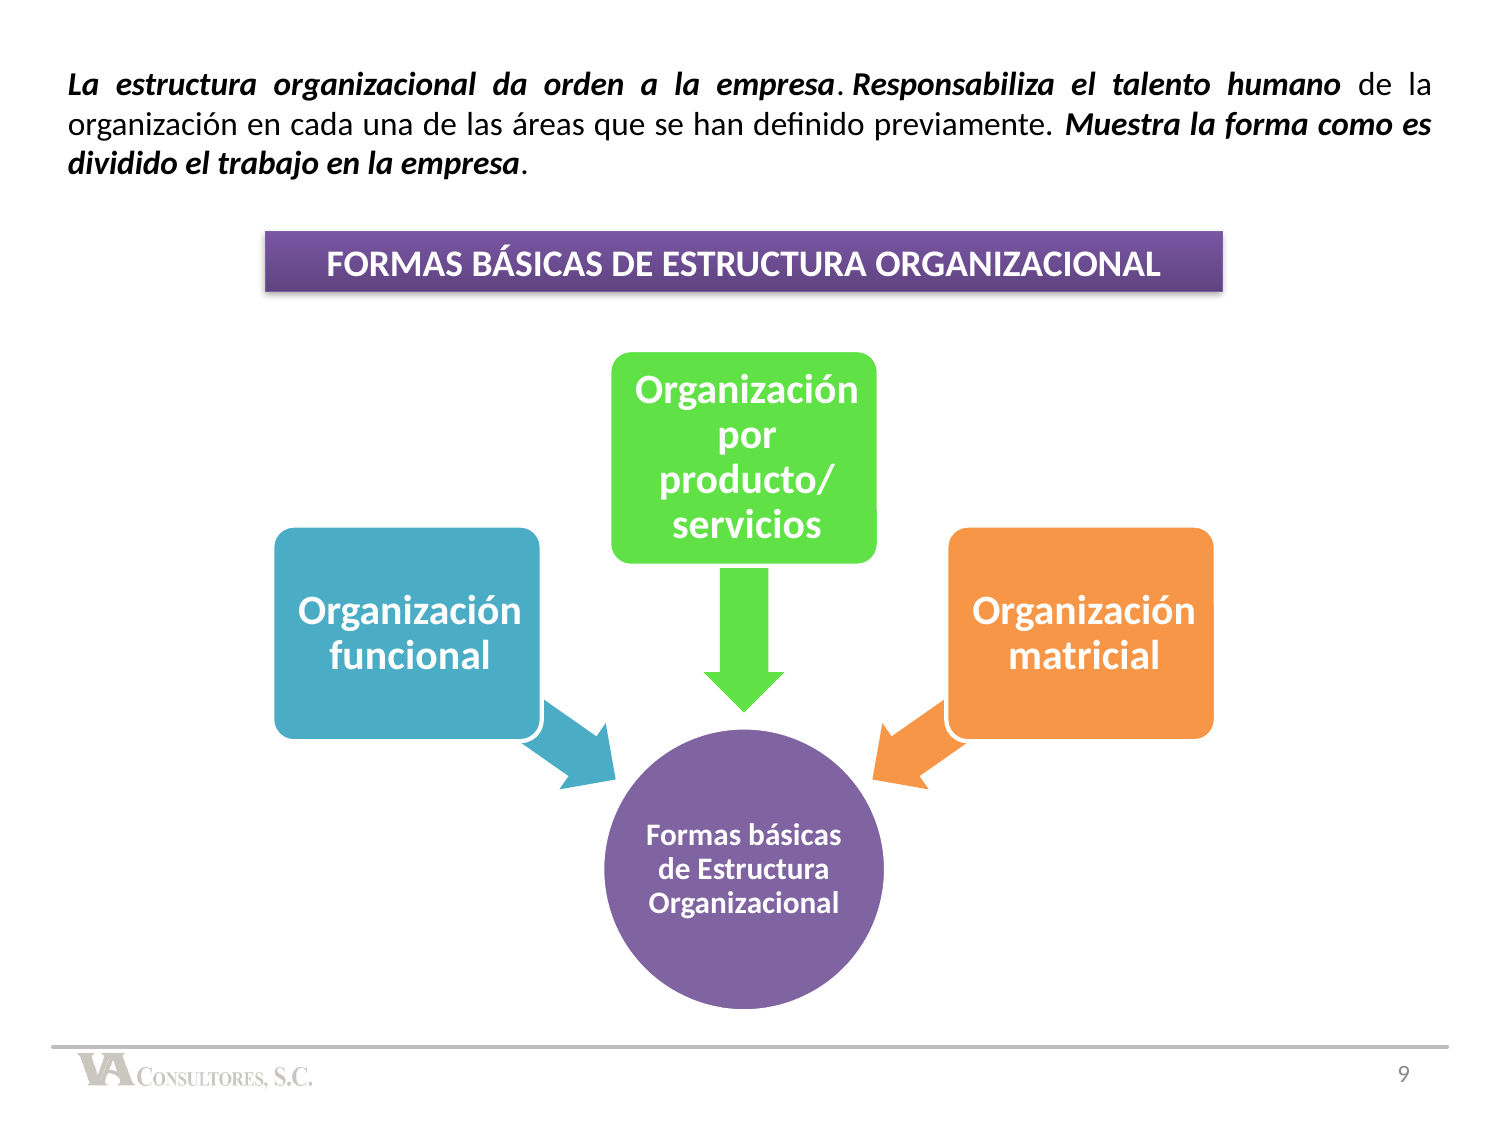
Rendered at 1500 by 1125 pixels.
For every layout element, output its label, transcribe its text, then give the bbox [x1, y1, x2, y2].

text_box La estructura organizacional da orden a la empresa. Responsabiliza el talento humano de la organización en cada una de las áreas que se han definido previamente. Muestra la forma como es dividido el trabajo en la empresa. [53, 54, 1447, 189]
text_box FORMAS BÁSICAS DE ESTRUCTURA ORGANIZACIONAL [265, 231, 1223, 292]
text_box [218, 349, 1270, 1012]
